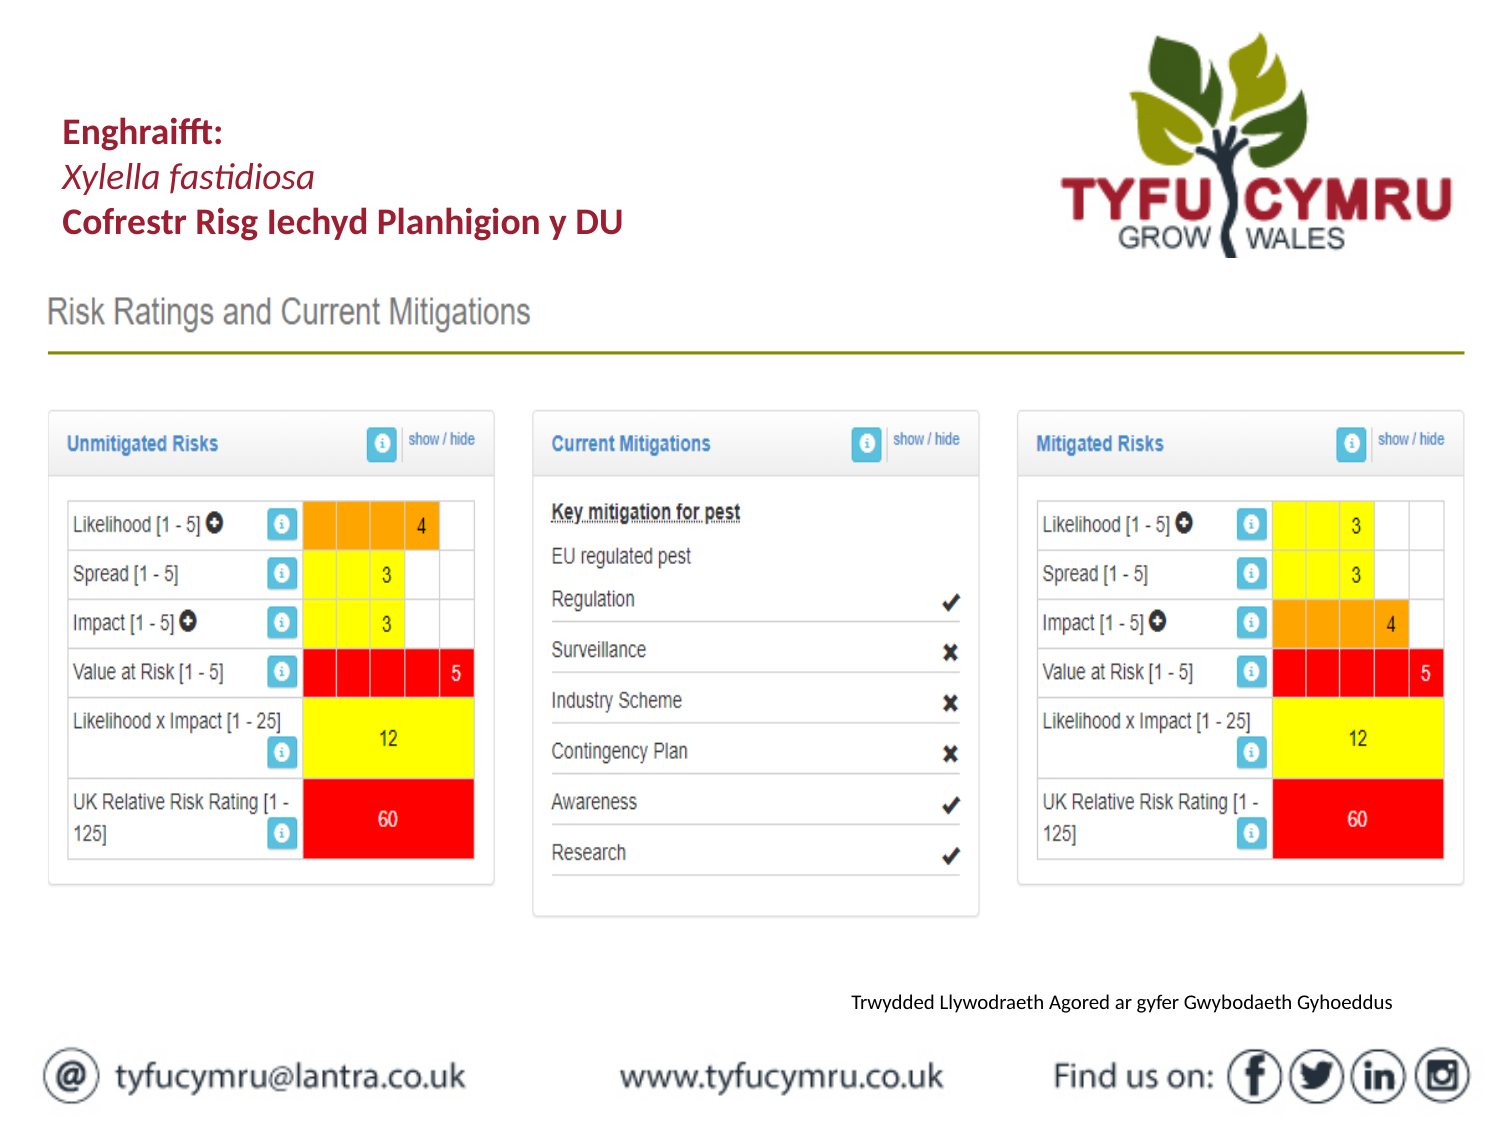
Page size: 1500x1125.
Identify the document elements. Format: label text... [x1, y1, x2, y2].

text_box Trwydded Llywodraeth Agored ar gyfer Gwybodaeth Gyhoeddus [836, 981, 1416, 1022]
picture [0, 0, 1500, 1125]
text_box Enghraifft: Xylella fastidiosa Cofrestr Risg Iechyd Planhigion y DU [47, 99, 792, 250]
